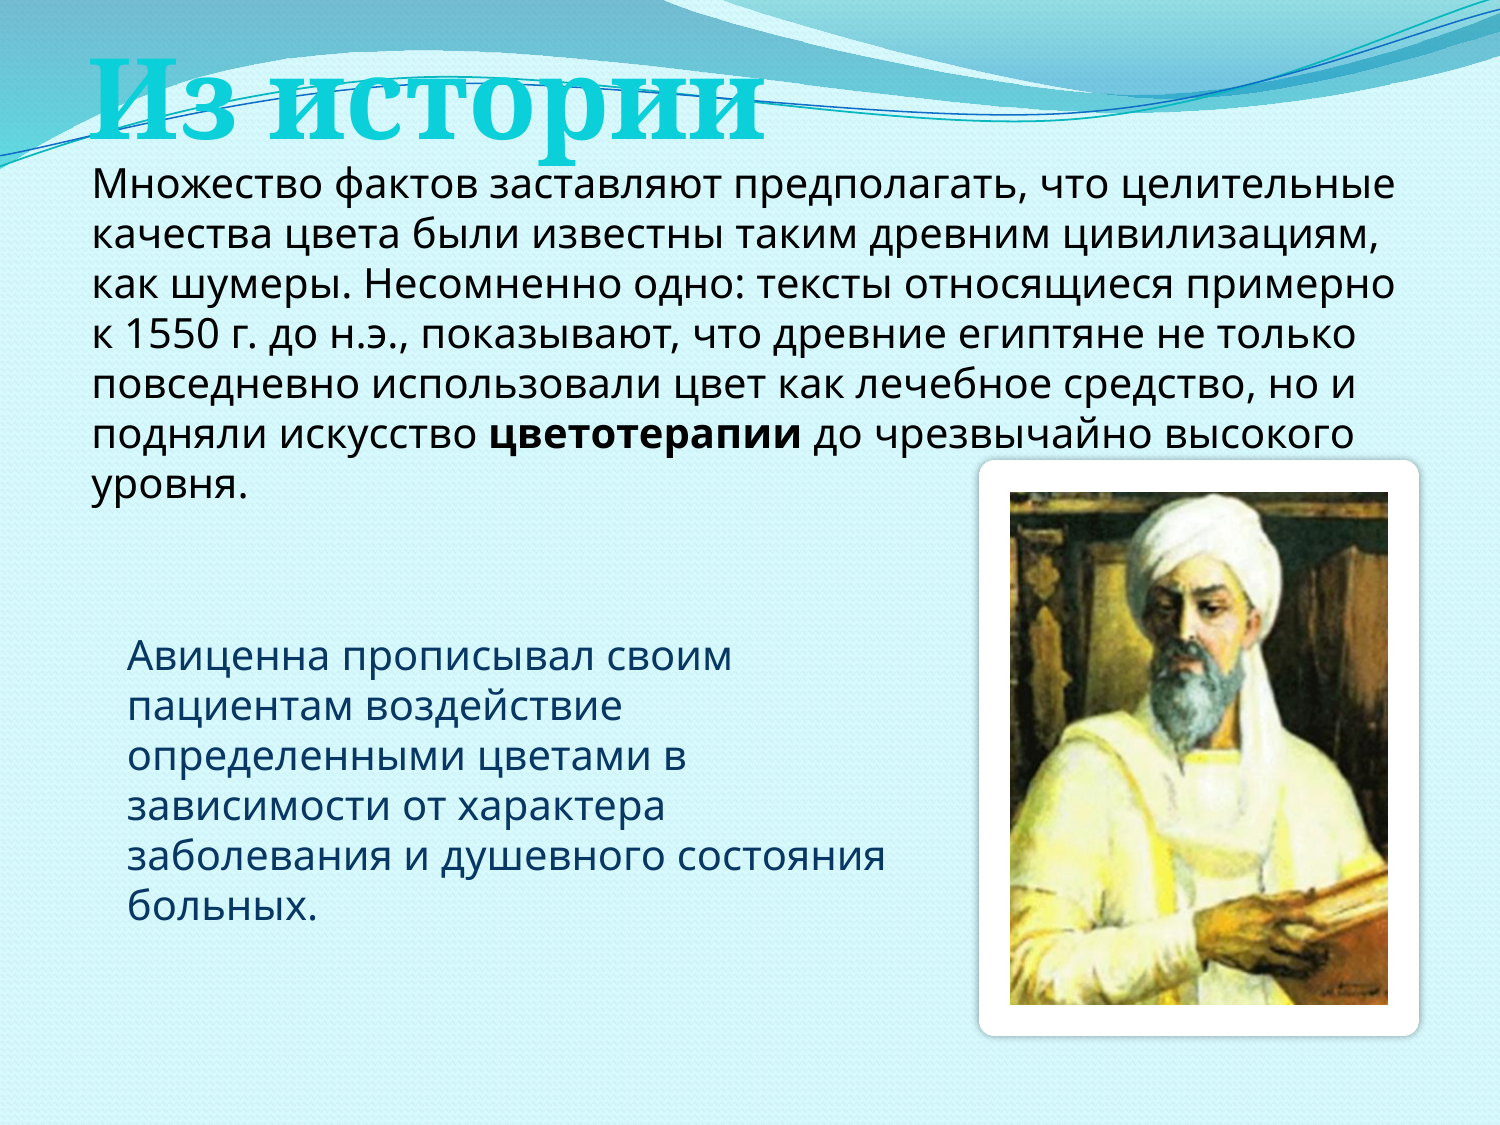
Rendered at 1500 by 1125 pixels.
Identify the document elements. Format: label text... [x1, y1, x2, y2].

text_box Из истории [72, 19, 782, 170]
picture [1009, 491, 1389, 1005]
text_box Авиценна прописывал своим пациентам воздействие определенными цветами в зависимости от характера заболевания и душевного состояния больных. [112, 621, 904, 937]
text_box Множество фактов заставляют предполагать, что целительные качества цвета были известны таким древним цивилизациям, как шумеры. Несомненно одно: тексты относящиеся примерно к 1550 г. до н.э., показывают, что древние египтяне не только повседневно использовали цвет как лечебное средство, но и подняли искусство цветотерапии до чрезвычайно высокого уровня. [76, 149, 1430, 514]
